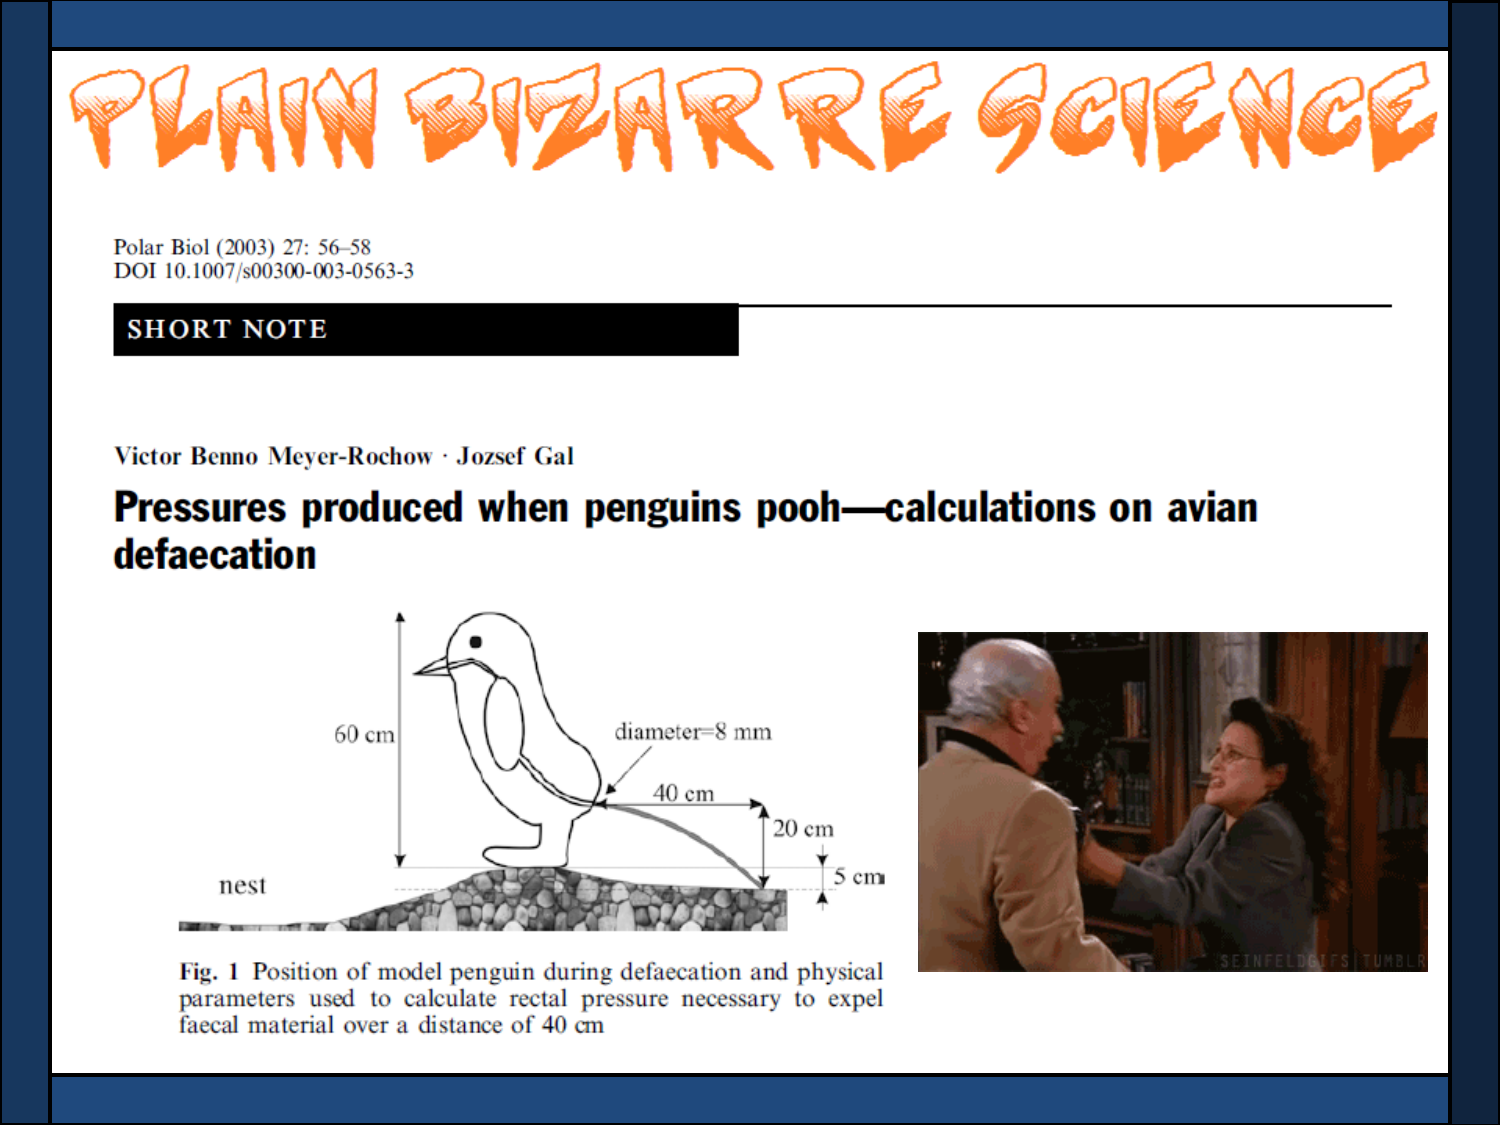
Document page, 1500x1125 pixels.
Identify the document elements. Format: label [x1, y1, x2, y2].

text_box [52, 0, 1448, 51]
text_box [0, 0, 52, 1125]
text_box [52, 1073, 1448, 1125]
picture [86, 224, 1428, 1055]
text_box [1448, 0, 1500, 1125]
picture [60, 60, 1438, 188]
